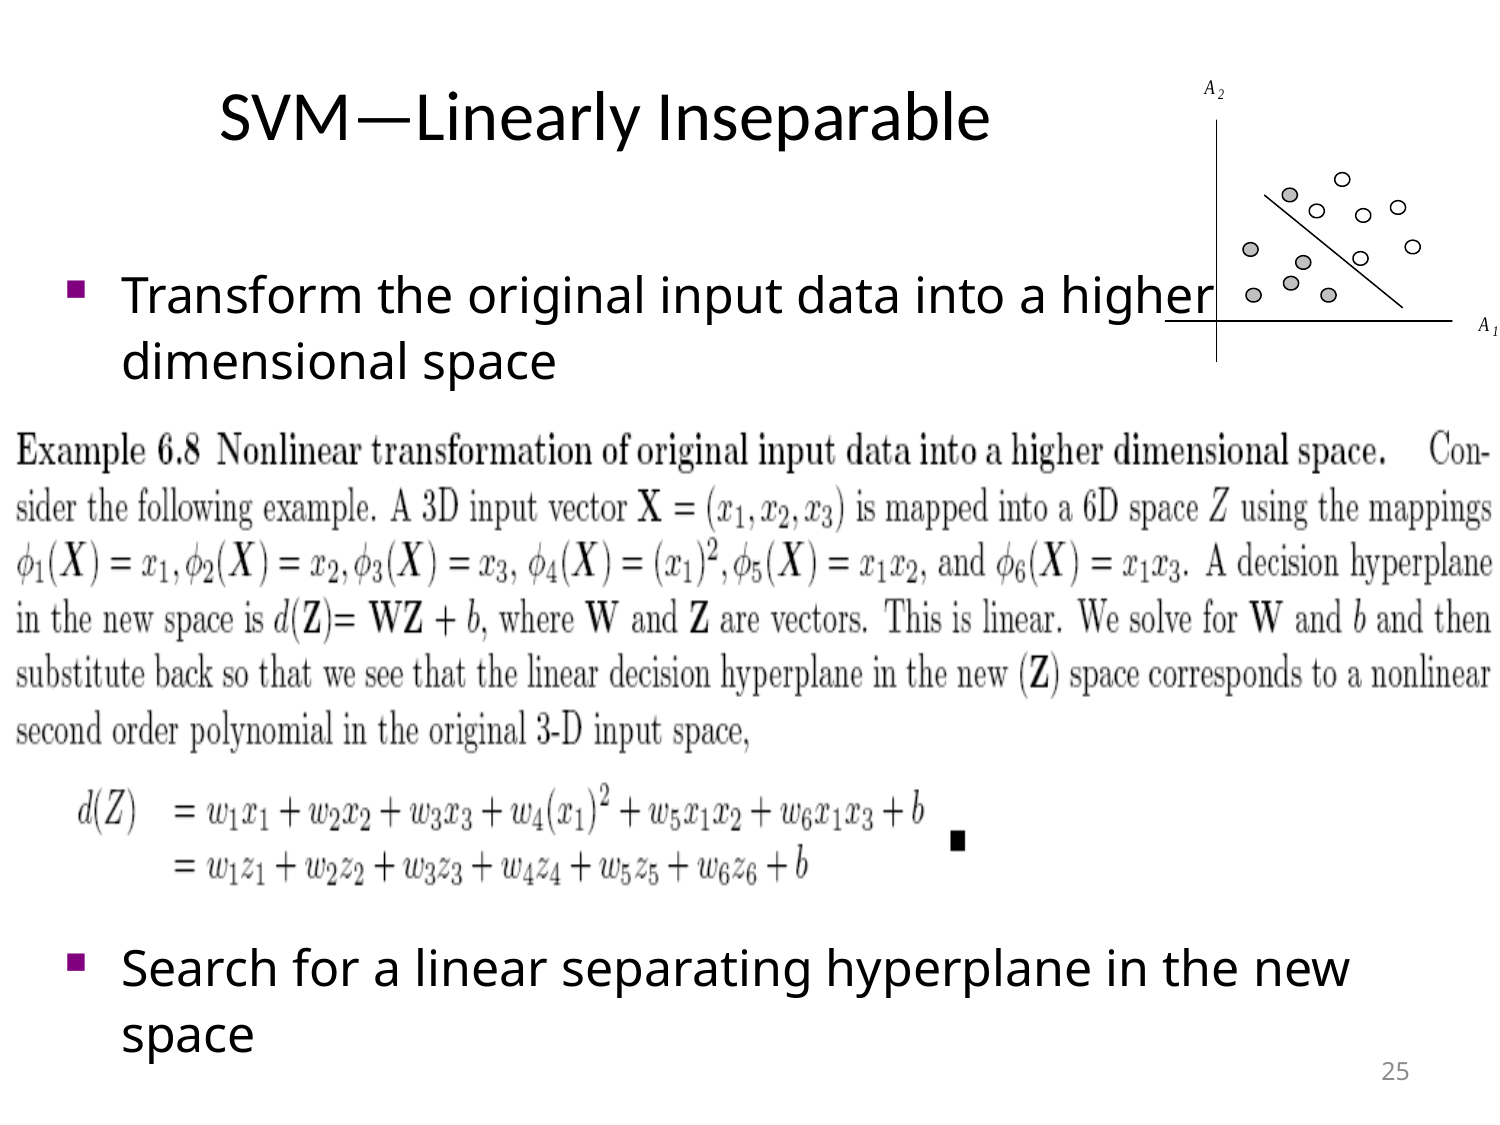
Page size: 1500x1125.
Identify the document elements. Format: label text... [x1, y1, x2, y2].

text_box Transform the original input data into a higher dimensional space Search for a linear separating hyperplane in the new space [50, 249, 1438, 423]
slide_number 25 [1074, 1075, 1425, 1103]
picture [12, 424, 1500, 888]
title SVM—Linearly Inseparable [0, 62, 1213, 163]
text_box Transform the original input data into a higher dimensional space Search for a linear separating hyperplane in the new space [50, 897, 1438, 1075]
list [1164, 74, 1500, 363]
